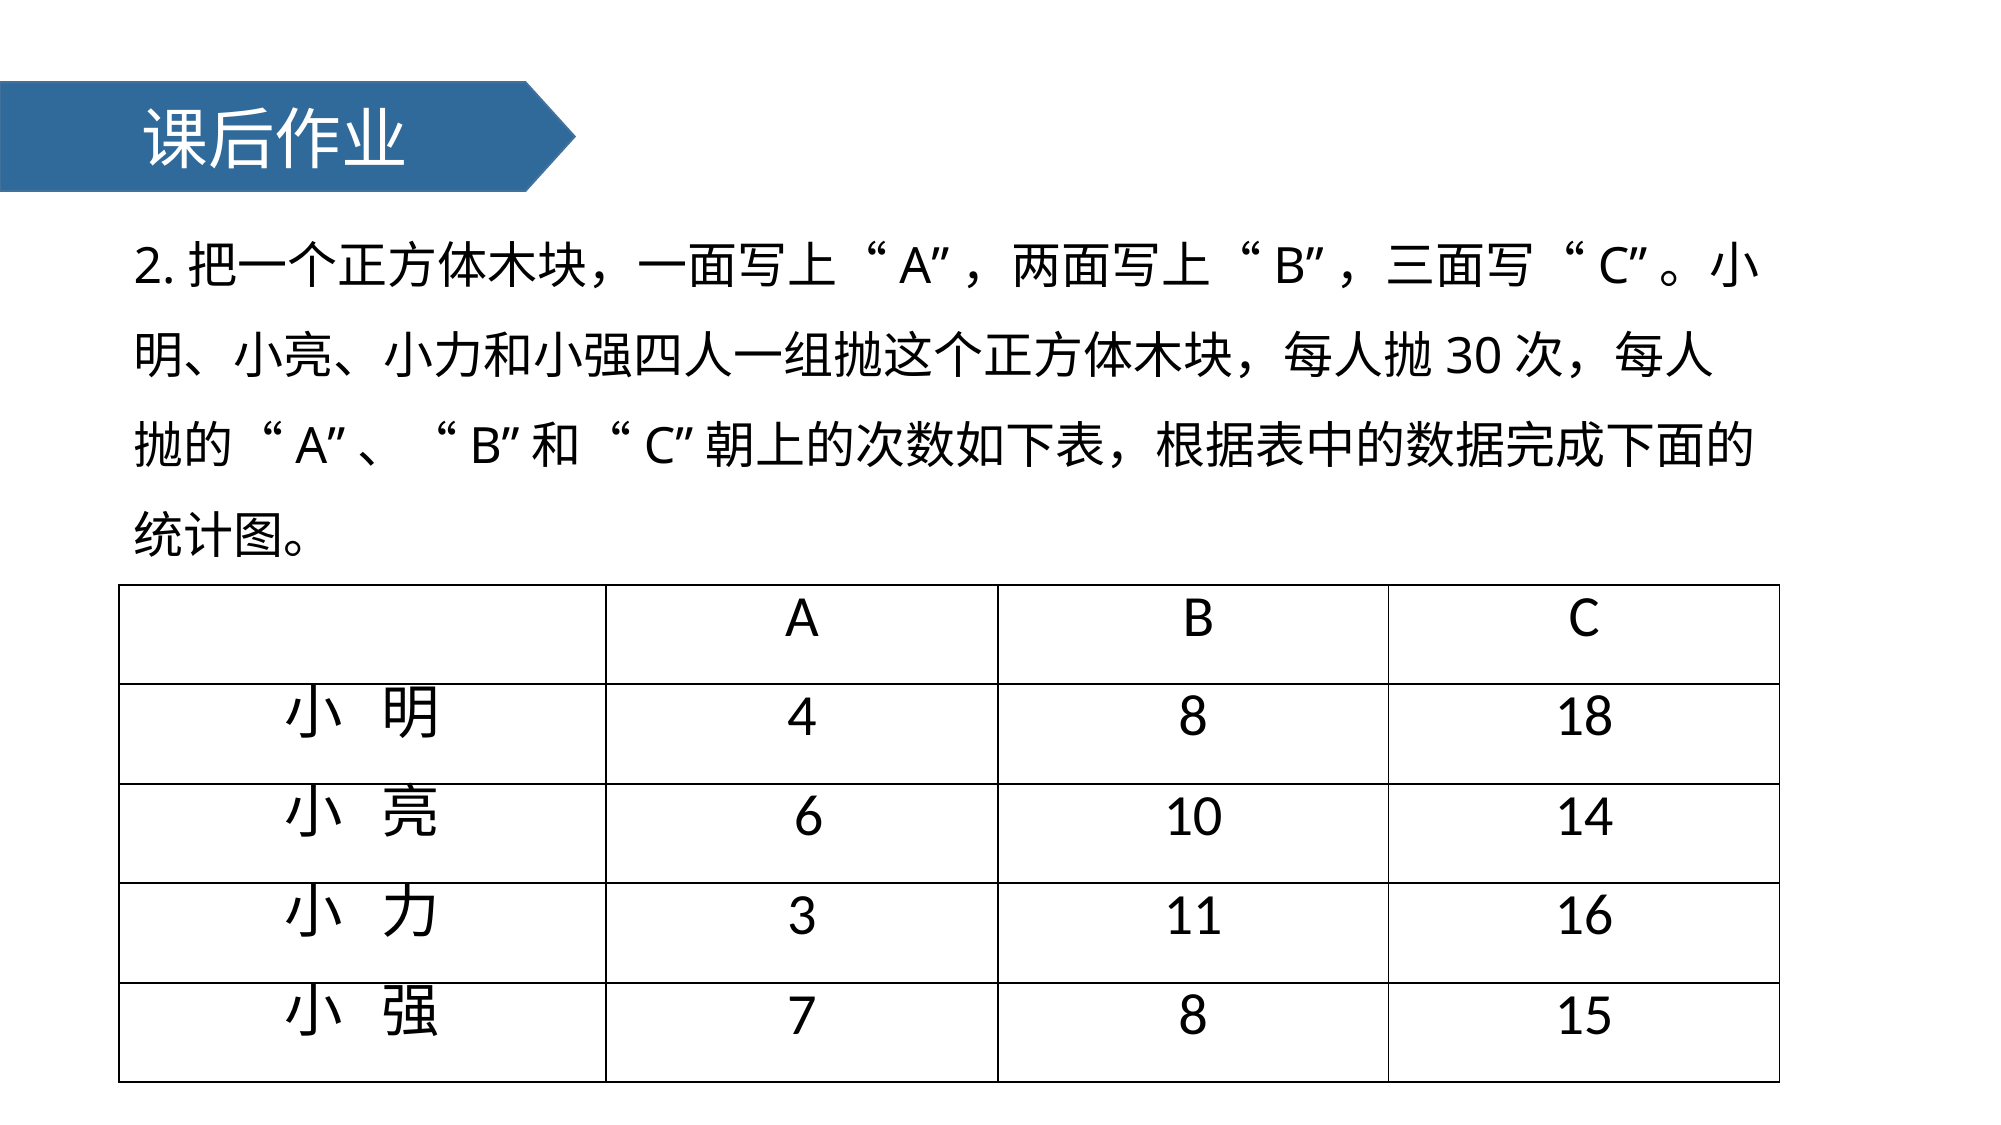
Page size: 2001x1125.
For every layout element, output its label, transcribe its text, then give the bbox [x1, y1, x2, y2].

table_header A [607, 586, 997, 683]
table_cell 10 [999, 785, 1388, 882]
text_box 2.把一个正方体木块，一面写上“A”，两面写上“B”，三面写“C”。小明、小亮、小力和小强四人一组抛这个正方体木块，每人抛30次，每人抛的“A”、“B”和“C”朝上的次数如下表，根据表中的数据完成下面的统计图。 [118, 196, 1777, 571]
table_header [120, 586, 605, 683]
table_cell 16 [1389, 884, 1779, 982]
table_cell 小 力 [120, 884, 605, 982]
table_cell 小 亮 [120, 785, 605, 882]
table_cell 7 [607, 984, 997, 1081]
table_cell 小 强 [120, 984, 605, 1081]
table_cell 小 明 [120, 685, 605, 783]
table_cell 14 [1389, 785, 1779, 882]
table_cell 11 [999, 884, 1388, 982]
table_cell 4 [607, 685, 997, 783]
table_cell 8 [999, 984, 1388, 1081]
table_cell 3 [607, 884, 997, 982]
table_header B [999, 586, 1388, 683]
table_cell 6 [607, 785, 997, 882]
table_cell 18 [1389, 685, 1779, 783]
table_header C [1389, 586, 1779, 683]
table_cell 8 [999, 685, 1388, 783]
table_cell 15 [1389, 984, 1779, 1081]
text_box 课后作业 [0, 82, 575, 191]
